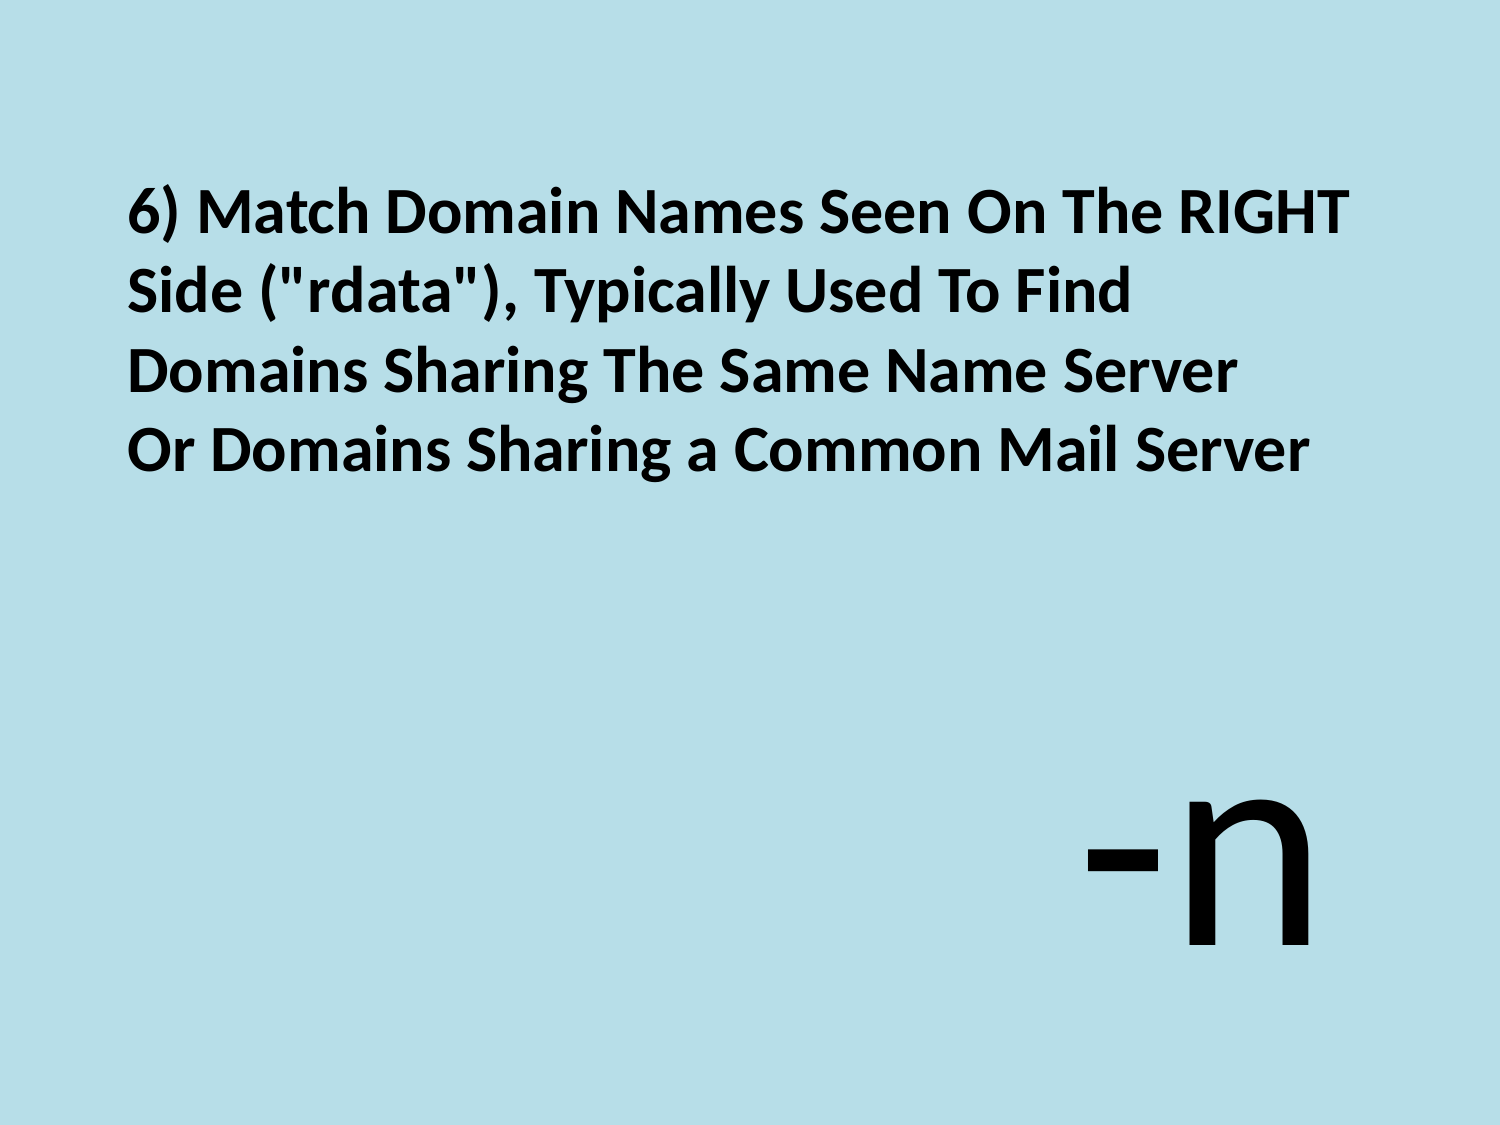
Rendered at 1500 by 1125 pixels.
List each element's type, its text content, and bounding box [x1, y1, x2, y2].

subtitle -n [225, 637, 1342, 1033]
title 6) Match Domain Names Seen On The RIGHT Side ("rdata"), Typically Used To Find Domains Sharing The Same Name Server Or Domains Sharing a Common Mail Server [112, 159, 1388, 493]
